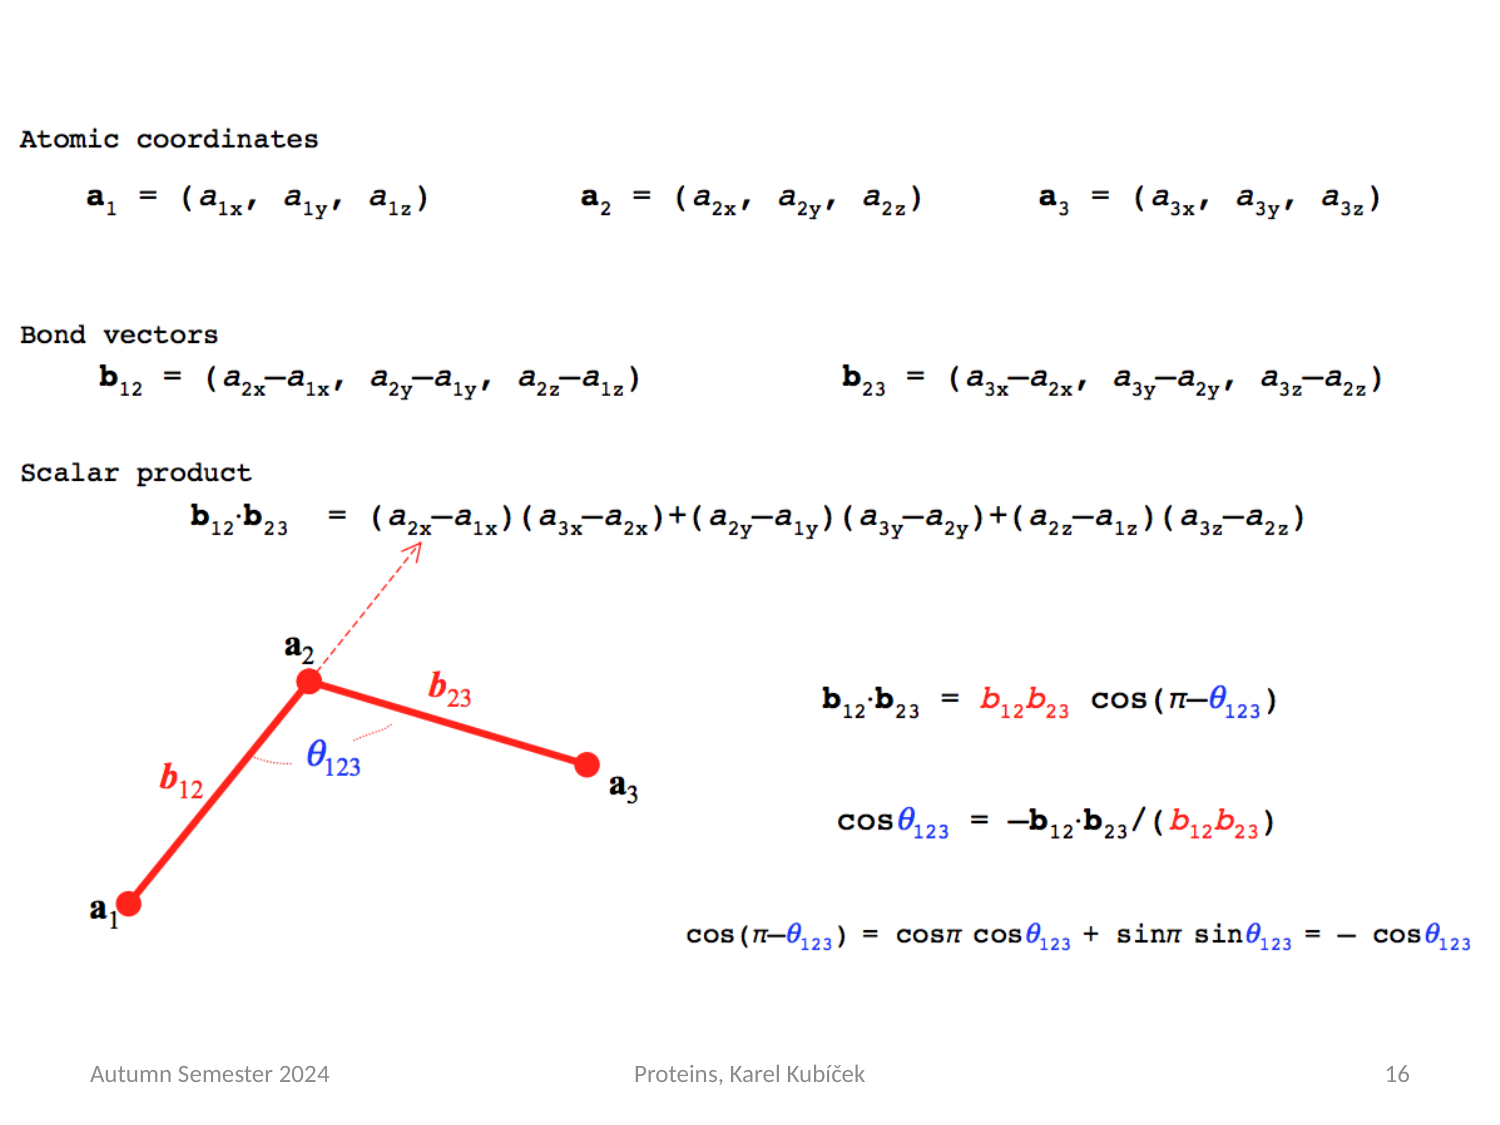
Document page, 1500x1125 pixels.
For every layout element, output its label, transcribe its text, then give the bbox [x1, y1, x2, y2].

picture [0, 110, 1500, 975]
slide_number 16 [1074, 1042, 1425, 1103]
slide_number Autumn Semester 2024 [75, 1042, 425, 1103]
footer Proteins, Karel Kubíček [512, 1042, 988, 1103]
